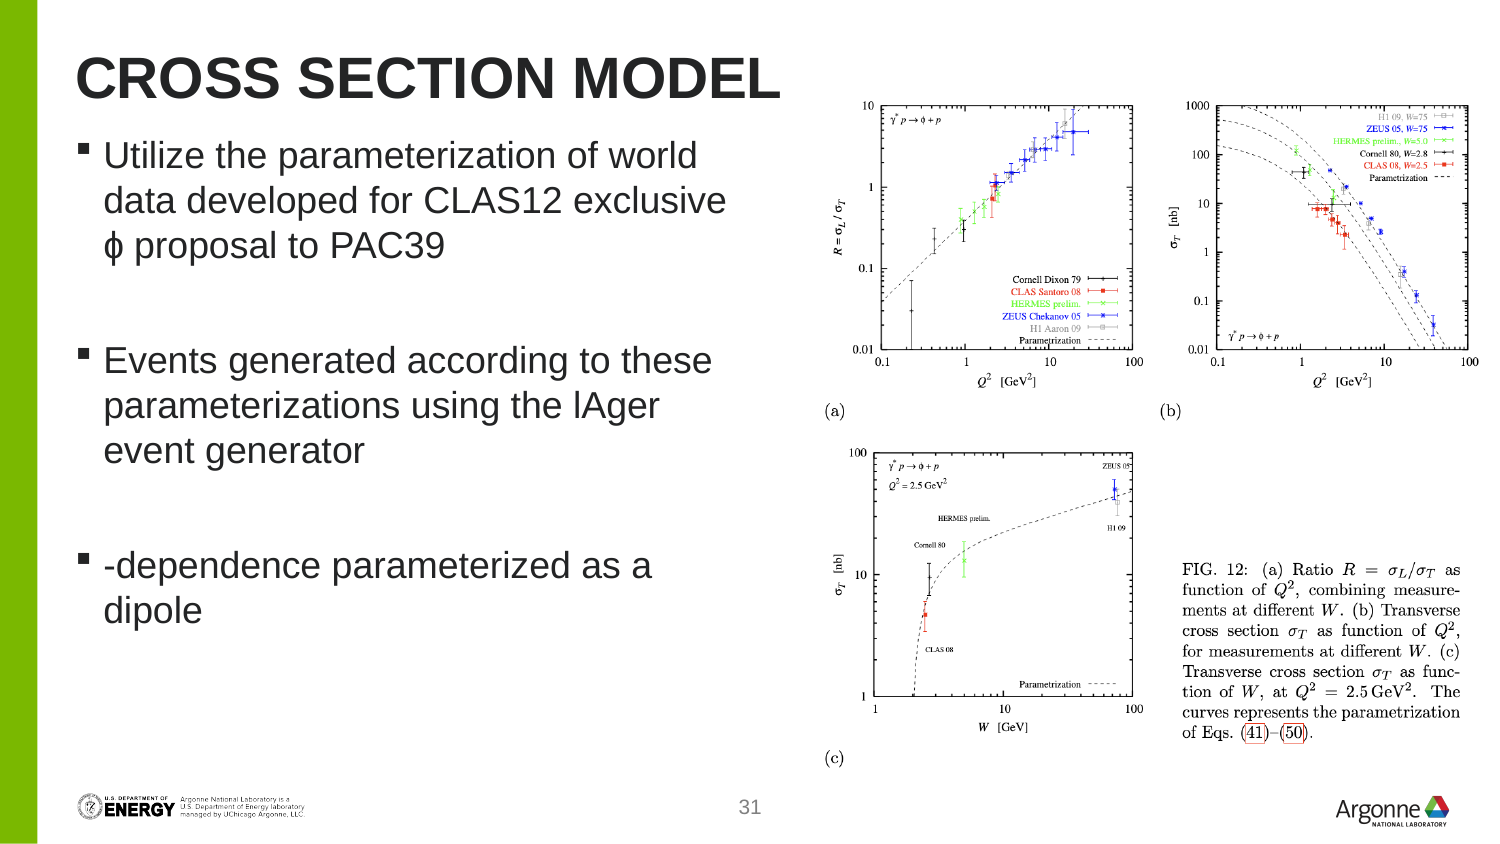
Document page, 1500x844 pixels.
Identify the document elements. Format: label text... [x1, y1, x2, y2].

slide_number 31 [712, 796, 788, 819]
picture [1330, 787, 1458, 834]
picture [75, 791, 308, 822]
picture [806, 72, 1480, 772]
title Cross section Model [75, 9, 1449, 112]
